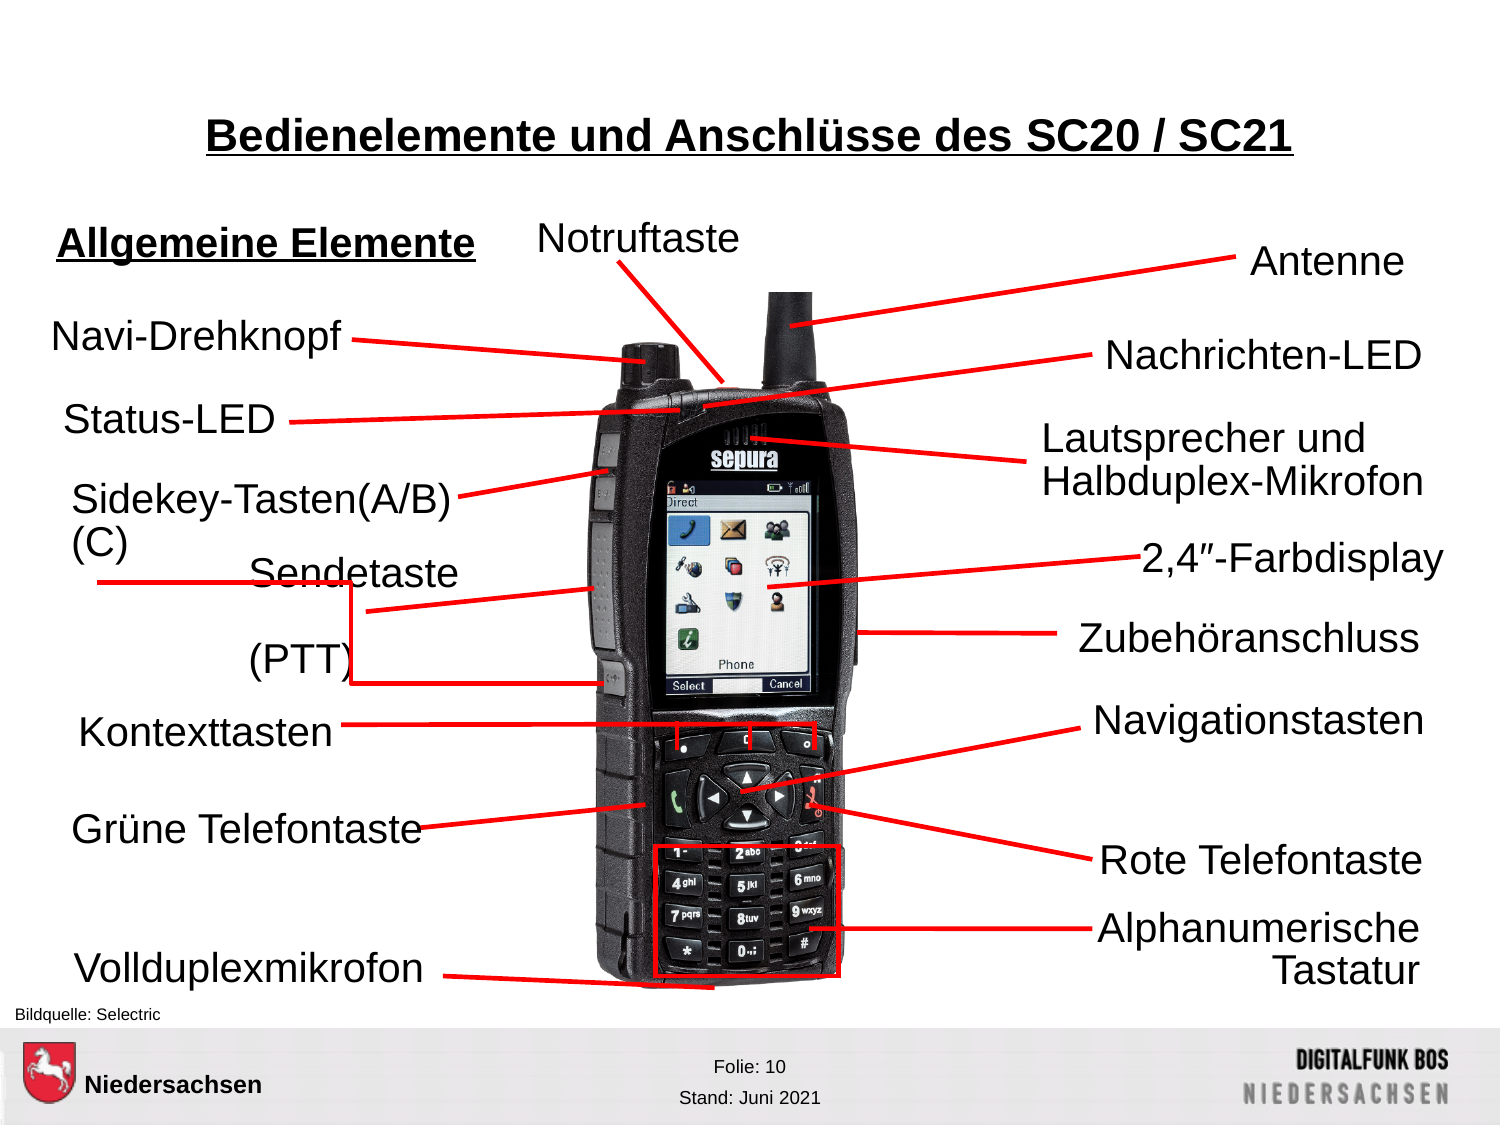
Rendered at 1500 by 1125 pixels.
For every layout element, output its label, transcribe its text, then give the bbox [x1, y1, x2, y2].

text_box Sendetaste (PTT) [233, 545, 476, 581]
text_box Sidekey-Tasten(A/B) (C) [56, 471, 497, 573]
text_box Allgemeine Elemente [41, 208, 579, 273]
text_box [97, 582, 605, 684]
text_box Bildquelle: Selectric [0, 996, 298, 1031]
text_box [655, 845, 1436, 1003]
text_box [56, 588, 646, 861]
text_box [521, 210, 756, 384]
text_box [856, 610, 1436, 669]
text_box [789, 233, 1432, 325]
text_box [740, 692, 1441, 793]
text_box Bedienelemente und Anschlüsse des SC20 / SC21 [0, 105, 581, 169]
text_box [63, 703, 817, 763]
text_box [749, 410, 1460, 514]
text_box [35, 308, 516, 368]
picture [0, 1028, 1500, 1125]
text_box Bedienelemente und Anschlüsse des SC20 / SC21 [862, 105, 1500, 169]
picture [586, 384, 858, 703]
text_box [47, 391, 681, 451]
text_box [702, 326, 1439, 407]
picture [586, 65, 858, 326]
picture [586, 763, 858, 940]
text_box 2,4″-Farbdisplay [1050, 530, 1460, 589]
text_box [808, 804, 1439, 892]
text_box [58, 940, 650, 1000]
